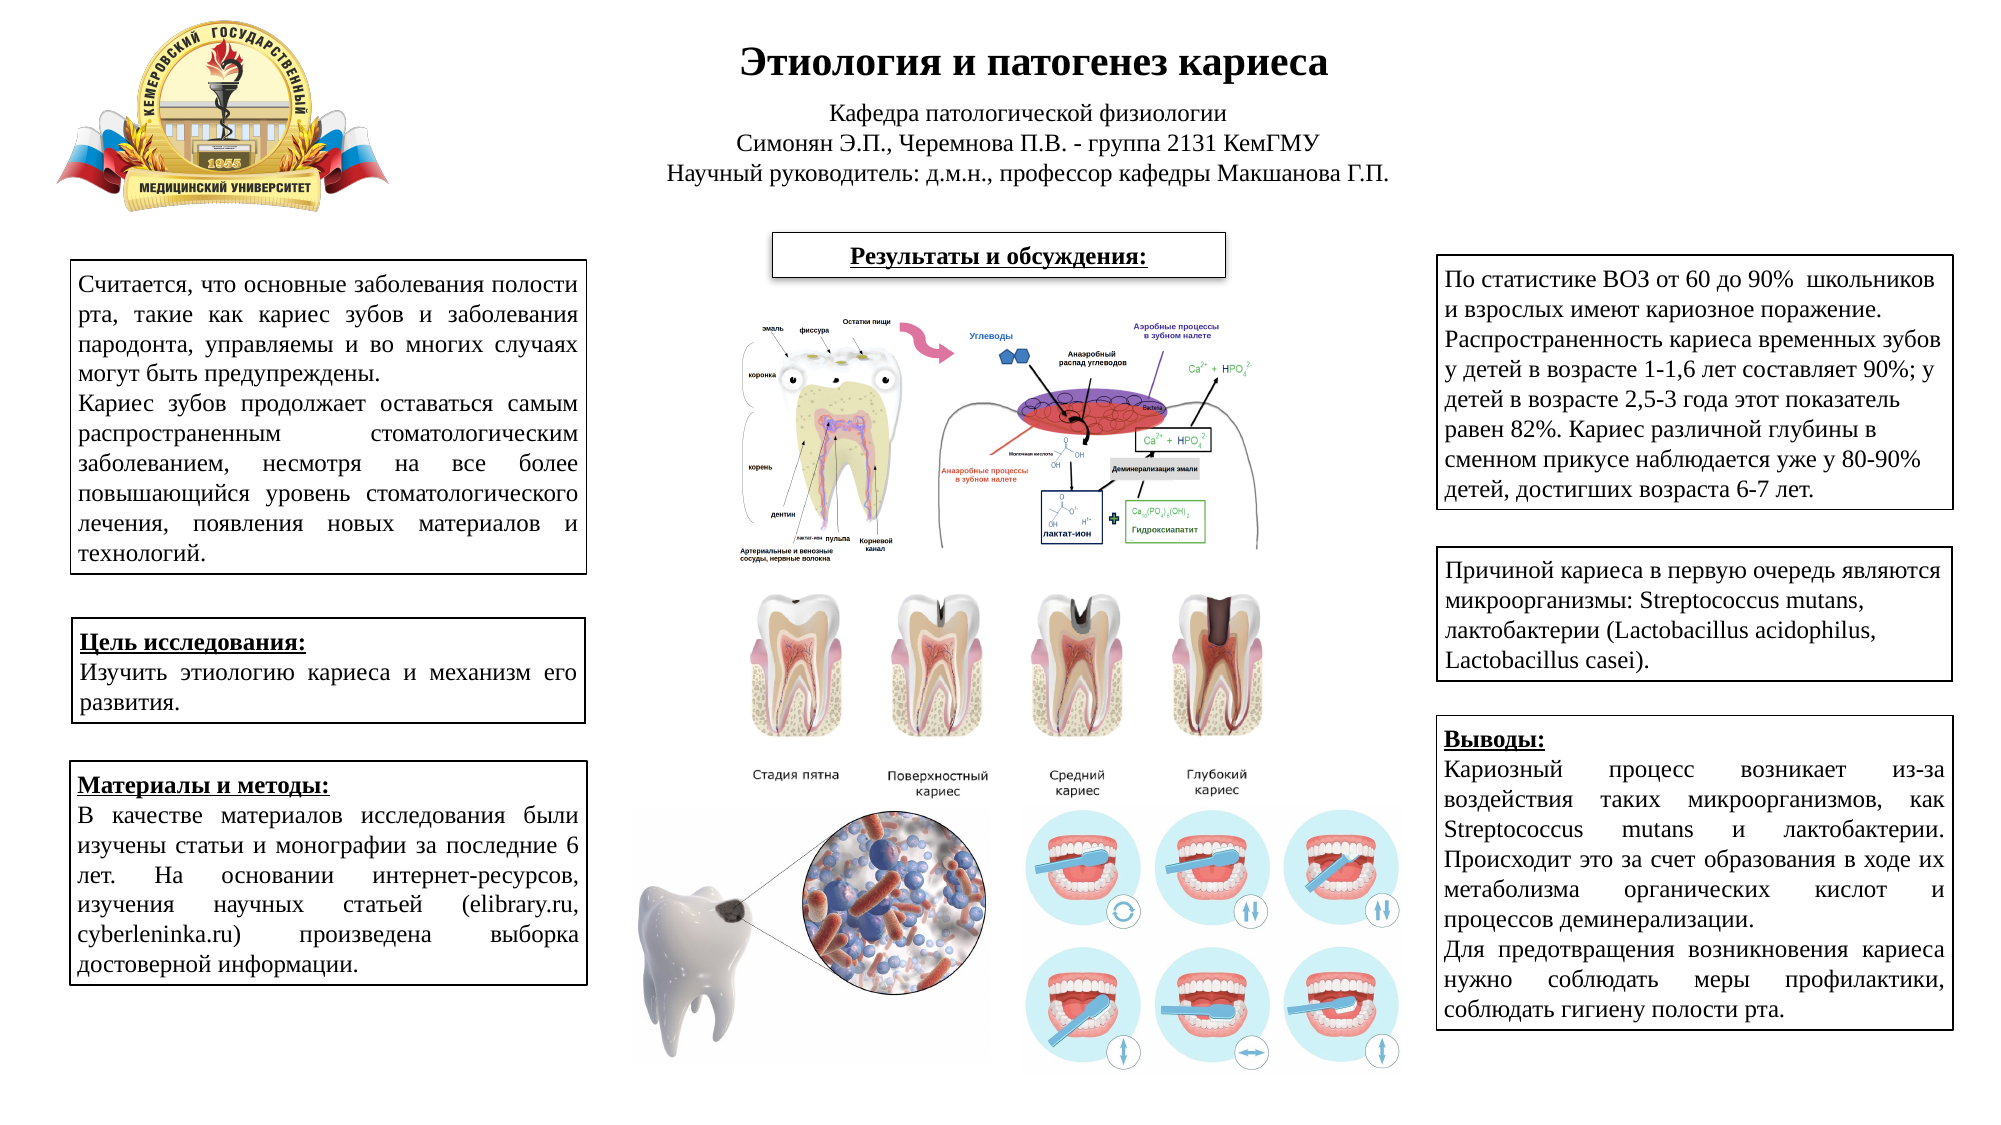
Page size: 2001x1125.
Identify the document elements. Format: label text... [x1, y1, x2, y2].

text_box Результаты и обсуждения: [772, 232, 1226, 278]
text_box Кафедра патологической физиологии Симонян Э.П., Черемнова П.В. - группа 2131 КемГМУ Научный руководитель: д.м.н., профессор кафедры Макшанова Г.П. [580, 89, 1402, 194]
text_box Причиной кариеса в первую очередь являются микроорганизмы: Streptococcus mutans, лактобактерии (Lactobacillus acidophilus, Lactobacillus casei). [1437, 546, 1953, 682]
picture [1022, 805, 1403, 1074]
picture [56, 19, 389, 216]
picture [724, 309, 1274, 577]
picture [746, 579, 1266, 803]
text_box Материалы и методы: В качестве материалов исследования были изучены статьи и монографии за последние 6 лет. На основании интернет-ресурсов, изучения научных статьей (elibrary.ru, cyberleninka.ru) произведена выборка достоверной информации. [69, 760, 588, 986]
text_box Выводы: Кариозный процесс возникает из-за воздействия таких микроорганизмов, как Streptococcus mutans и лактобактерии. Происходит это за счет образования в ходе их метаболизма органических кислот и процессов деминерализации. Для предотвращения возникновения кариеса нужно соблюдать меры профилактики, соблюдать гигиену полости рта. [1436, 715, 1954, 1030]
picture [629, 806, 990, 1063]
text_box По статистике ВОЗ от 60 до 90% школьников и взрослых имеют кариозное поражение. Распространенность кариеса временных зубов у детей в возрасте 1-1,6 лет составляет 90%; у детей в возрасте 2,5-3 года этот показатель равен 82%. Кариес различной глубины в сменном прикусе наблюдается уже у 80-90% детей, достигших возраста 6-7 лет. [1437, 255, 1954, 510]
text_box Цель исследования: Изучить этиологию кариеса и механизм его развития. [71, 618, 586, 723]
text_box Считается, что основные заболевания полости рта, такие как кариес зубов и заболевания пародонта, управляемы и во многих случаях могут быть предупреждены. Кариес зубов продолжает оставаться самым распространенным стоматологическим заболеванием, несмотря на все более повышающийся уровень стоматологического лечения, появления новых материалов и технологий. [70, 259, 587, 574]
text_box Этиология и патогенез кариеса [394, 26, 1768, 92]
